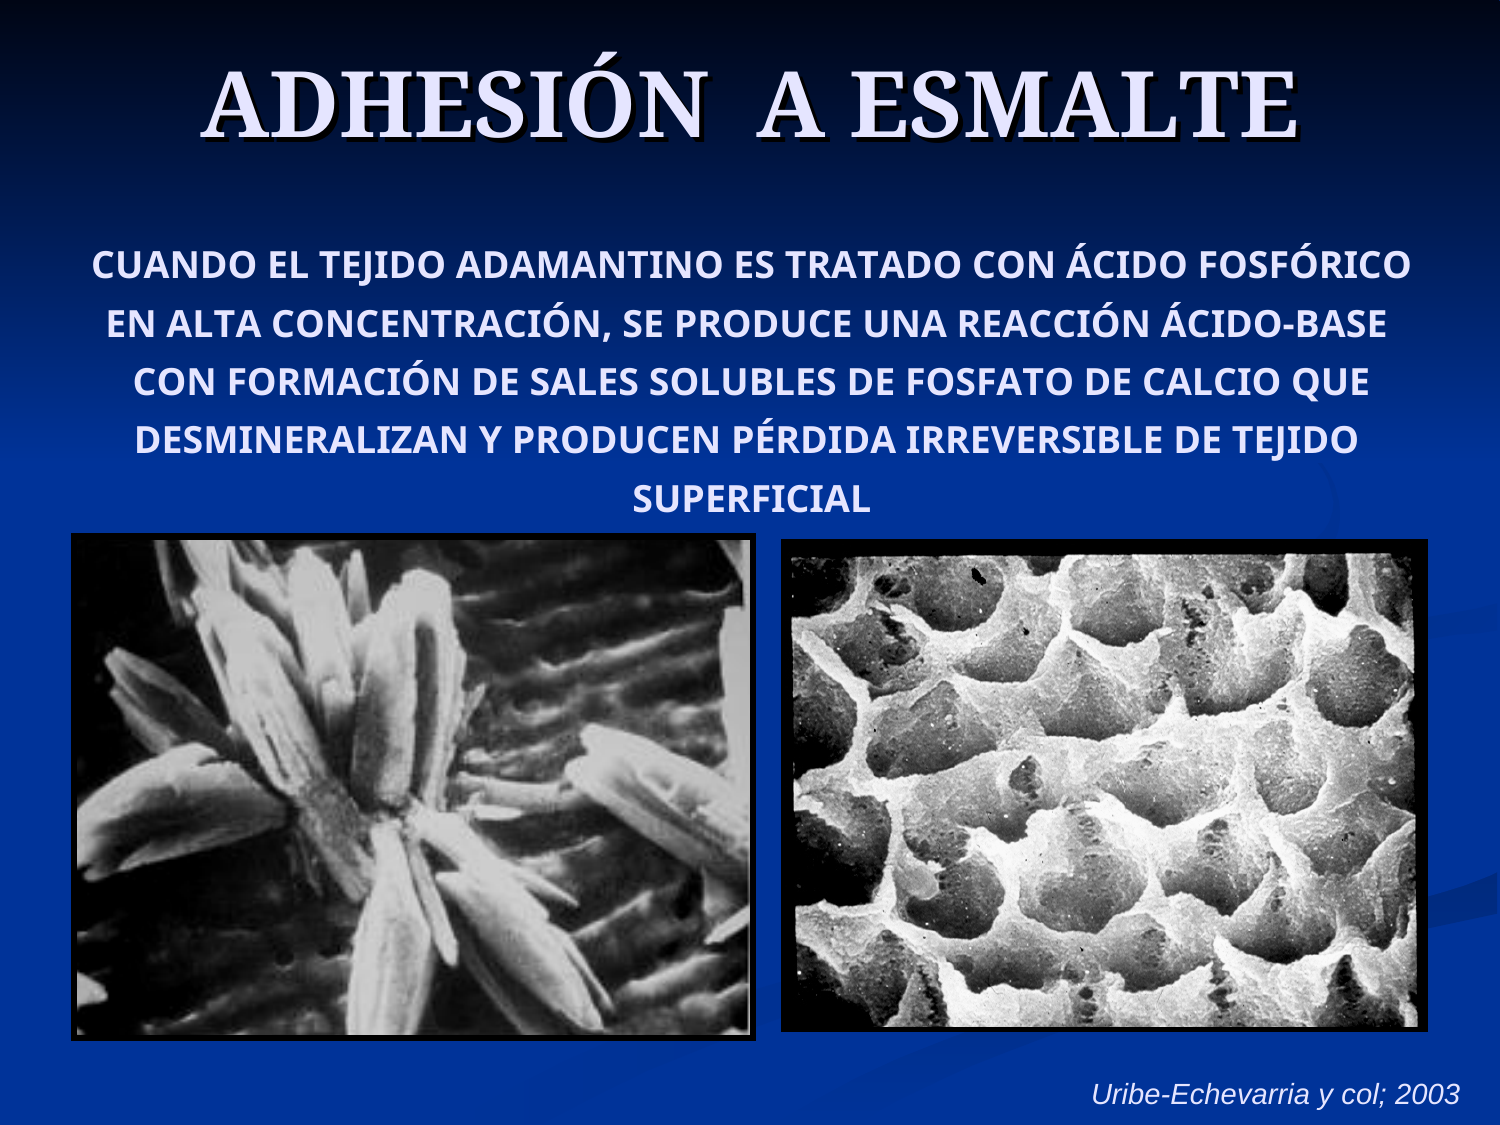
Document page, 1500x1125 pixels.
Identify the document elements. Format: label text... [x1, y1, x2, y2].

text_box CUANDO EL TEJIDO ADAMANTINO ES TRATADO CON ÁCIDO FOSFÓRICO EN ALTA CONCENTRACIÓN, SE PRODUCE UNA REACCIÓN ÁCIDO-BASE CON FORMACIÓN DE SALES SOLUBLES DE FOSFATO DE CALCIO QUE DESMINERALIZAN Y PRODUCEN PÉRDIDA IRREVERSIBLE DE TEJIDO SUPERFICIAL [79, 219, 1425, 528]
picture [785, 543, 1424, 1027]
picture [76, 539, 750, 1035]
text_box ADHESIÓN A ESMALTE [74, 7, 1425, 195]
text_box Uribe-Echevarria y col; 2003 [1076, 1067, 1484, 1118]
